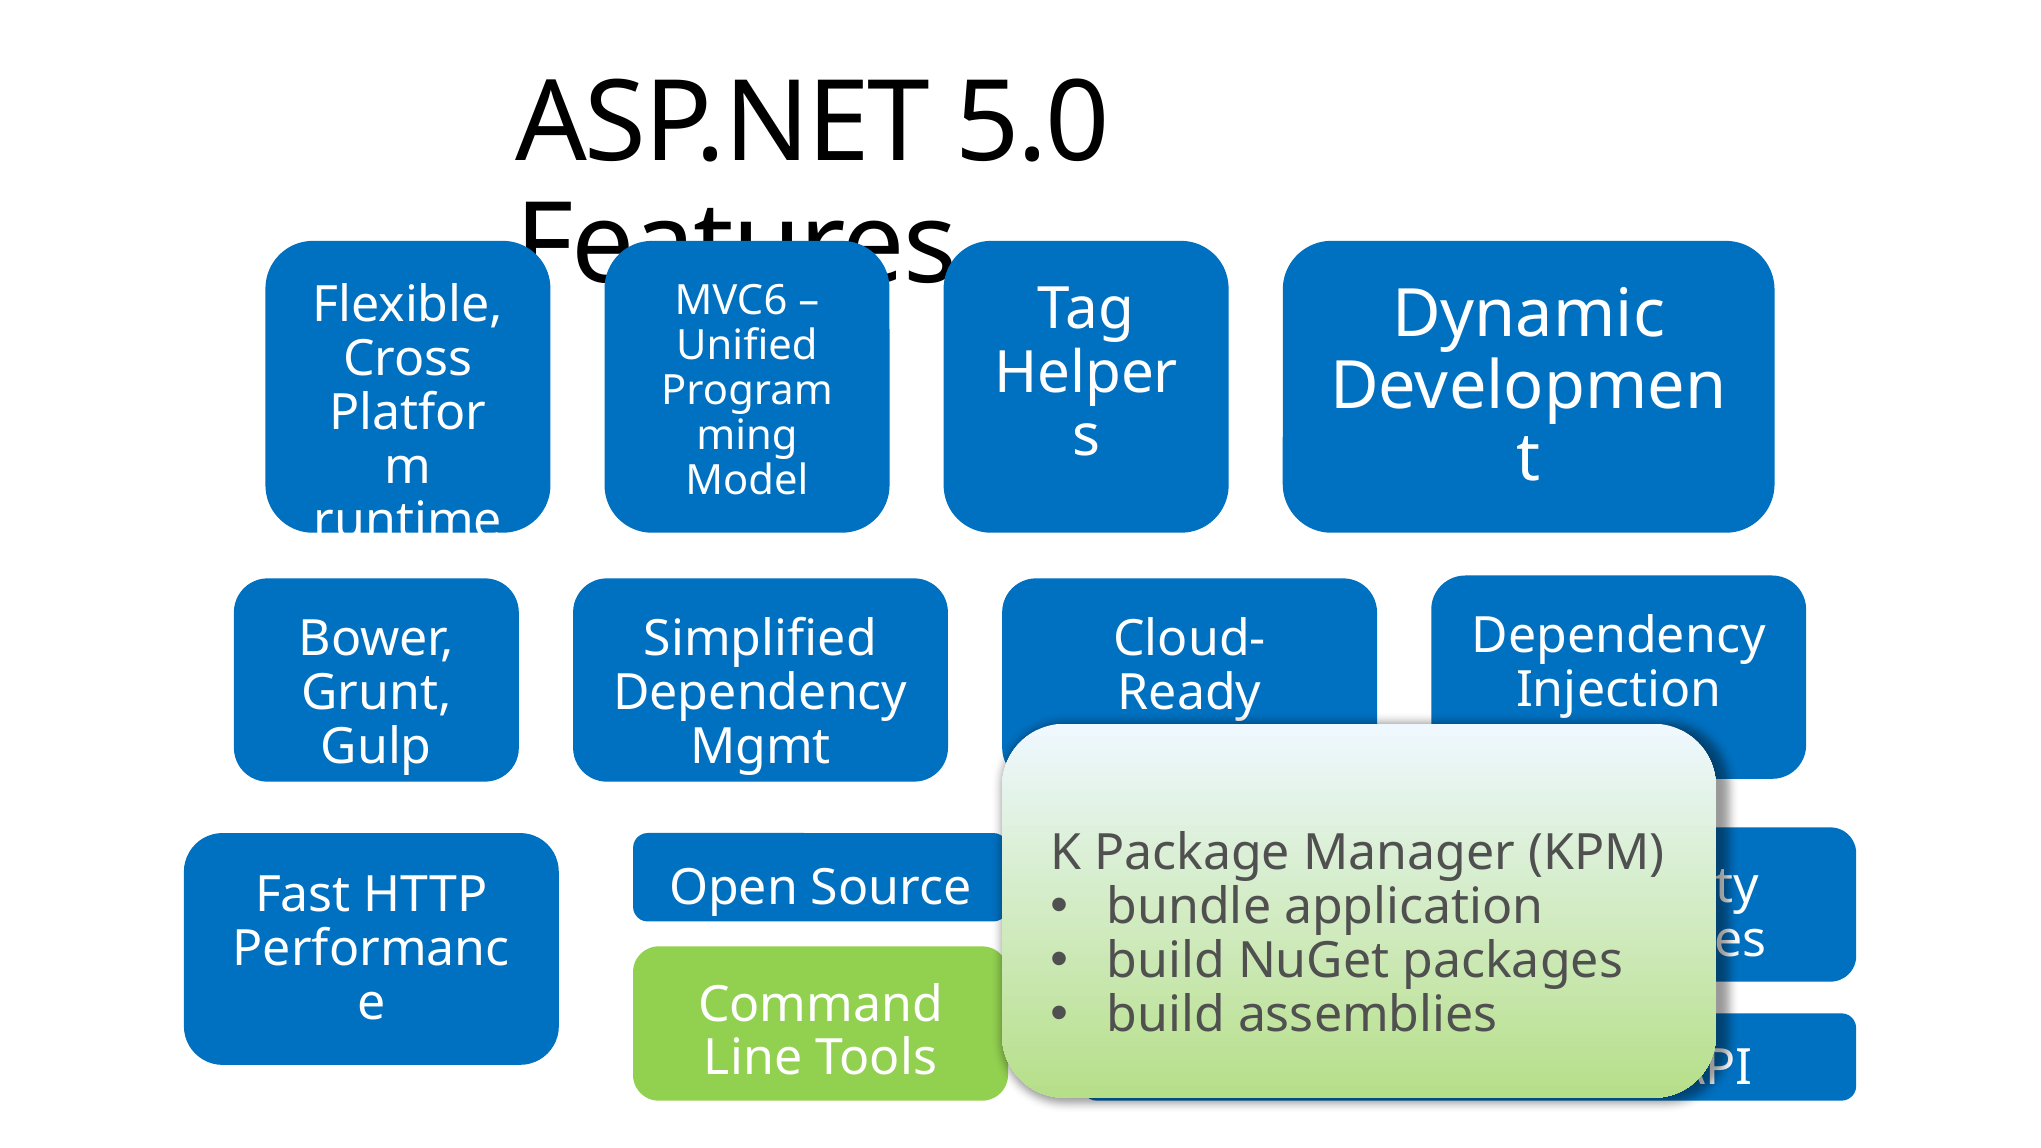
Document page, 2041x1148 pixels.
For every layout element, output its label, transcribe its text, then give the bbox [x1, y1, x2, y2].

text_box New HTTP client-role API [1701, 1012, 1857, 1102]
text_box Command Line Tools [632, 945, 1008, 1102]
text_box Fast HTTP Performance [183, 832, 560, 1066]
text_box Cloud-Ready Config [1001, 577, 1378, 754]
text_box Tag Helpers [942, 240, 1230, 534]
text_box Simplified Dependency Mgmt [572, 577, 949, 783]
title ASP.NET 5.0 Features [491, 48, 1549, 199]
text_box Dependency Injection (DI) [1430, 574, 1807, 780]
text_box Identity Updates [1736, 826, 1857, 983]
text_box K Package Manager (KPM) bundle application build NuGet packages build assemblies [1001, 722, 1717, 1099]
text_box Open Source [632, 832, 994, 923]
text_box Dynamic Development [1281, 240, 1776, 534]
text_box Bower, Grunt, Gulp [233, 577, 520, 783]
text_box Flexible, Cross Platform runtime [264, 240, 552, 534]
text_box MVC6 – Unified Programming Model [603, 240, 891, 534]
